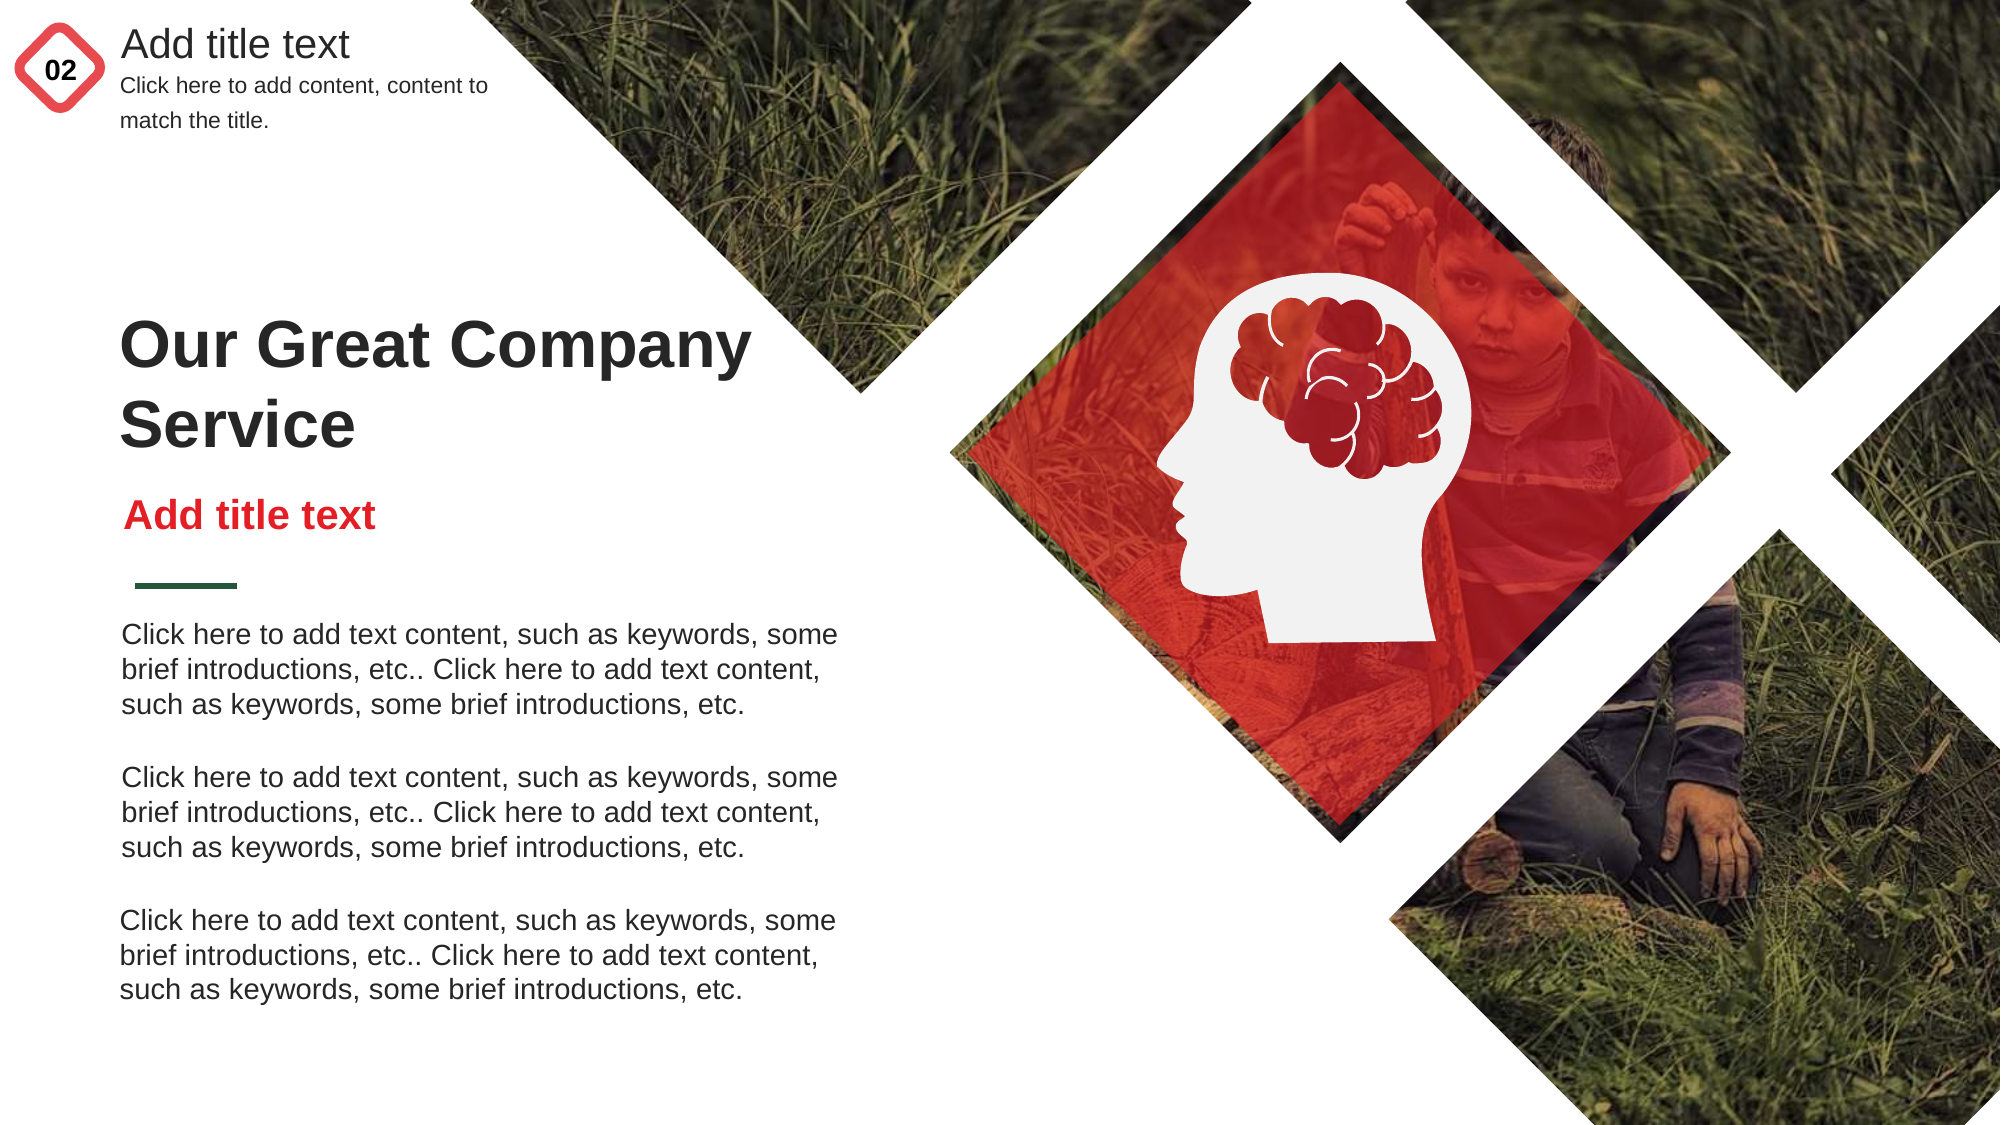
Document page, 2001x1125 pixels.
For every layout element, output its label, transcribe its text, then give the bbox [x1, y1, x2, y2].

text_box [27, 9, 515, 139]
text_box Our Great Company Service [104, 293, 470, 469]
text_box Click here to add text content, such as keywords, some brief introductions, etc.. Click here to add text content, such as keywords, some brief introductions, etc. [106, 750, 470, 871]
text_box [106, 480, 874, 730]
text_box Click here to add text content, such as keywords, some brief introductions, etc.. Click here to add text content, such as keywords, some brief introductions, etc. [104, 893, 470, 1014]
picture [470, 0, 2000, 1125]
